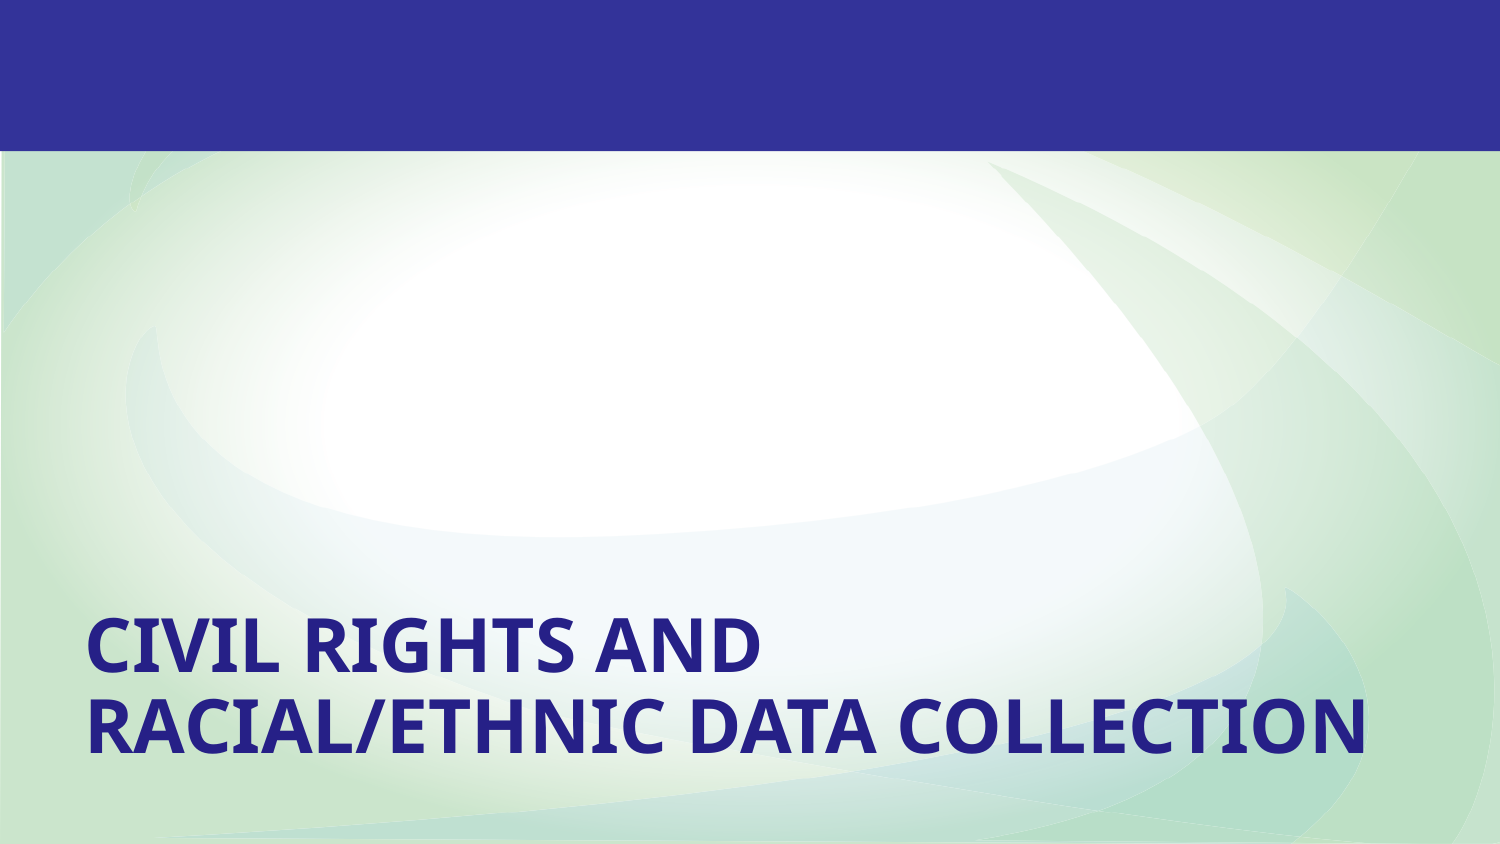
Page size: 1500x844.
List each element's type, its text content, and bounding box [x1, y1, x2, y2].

title CIVIL RIGHTS AND RACIAL/ETHNIC DATA COLLECTION [69, 600, 1405, 769]
